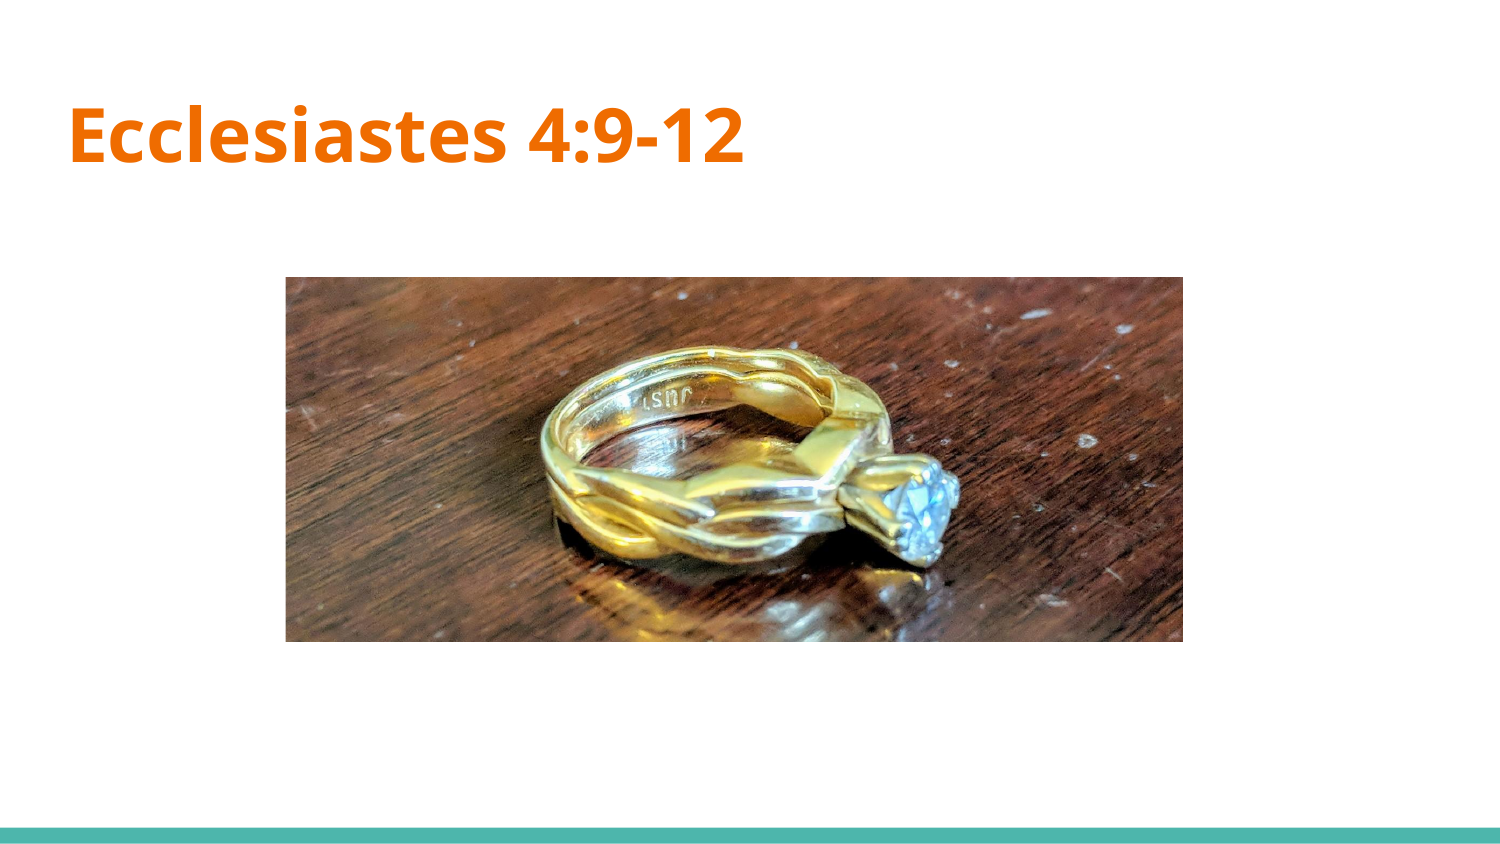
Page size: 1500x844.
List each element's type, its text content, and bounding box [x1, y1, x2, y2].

title Ecclesiastes 4:9-12 [51, 72, 1449, 189]
picture [285, 277, 1184, 642]
